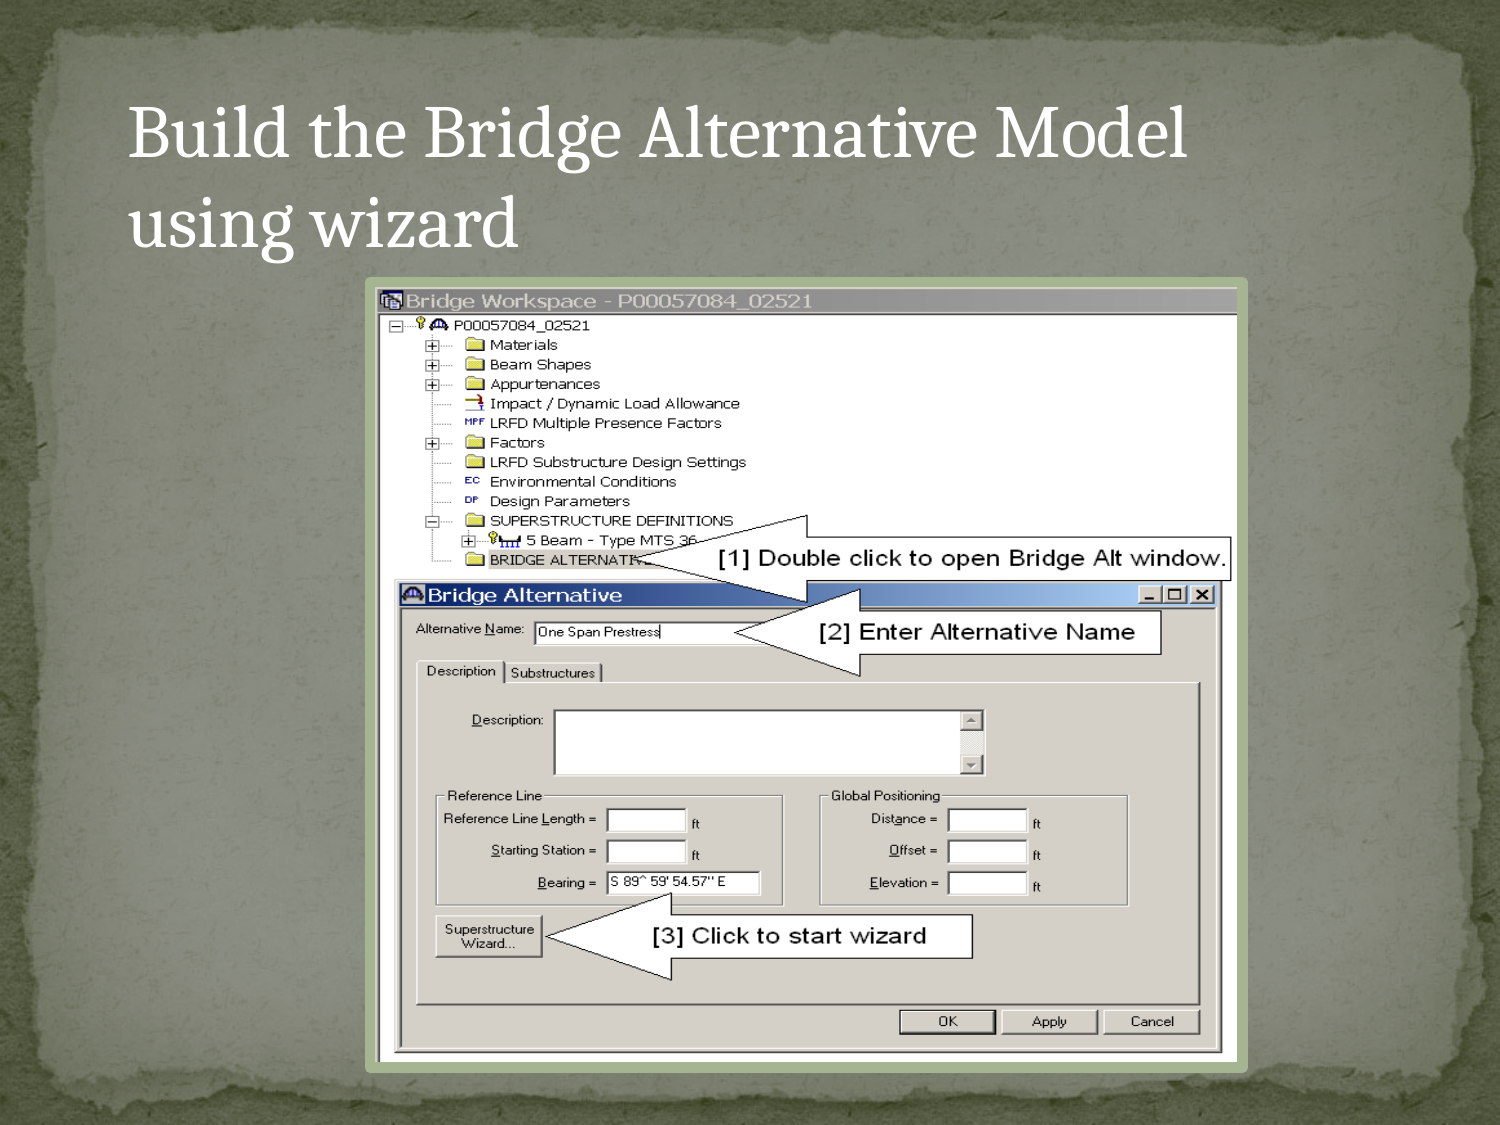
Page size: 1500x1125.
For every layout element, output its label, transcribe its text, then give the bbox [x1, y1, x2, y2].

text_box Build the Bridge Alternative Model using wizard [112, 74, 1375, 270]
picture [375, 287, 1237, 1062]
